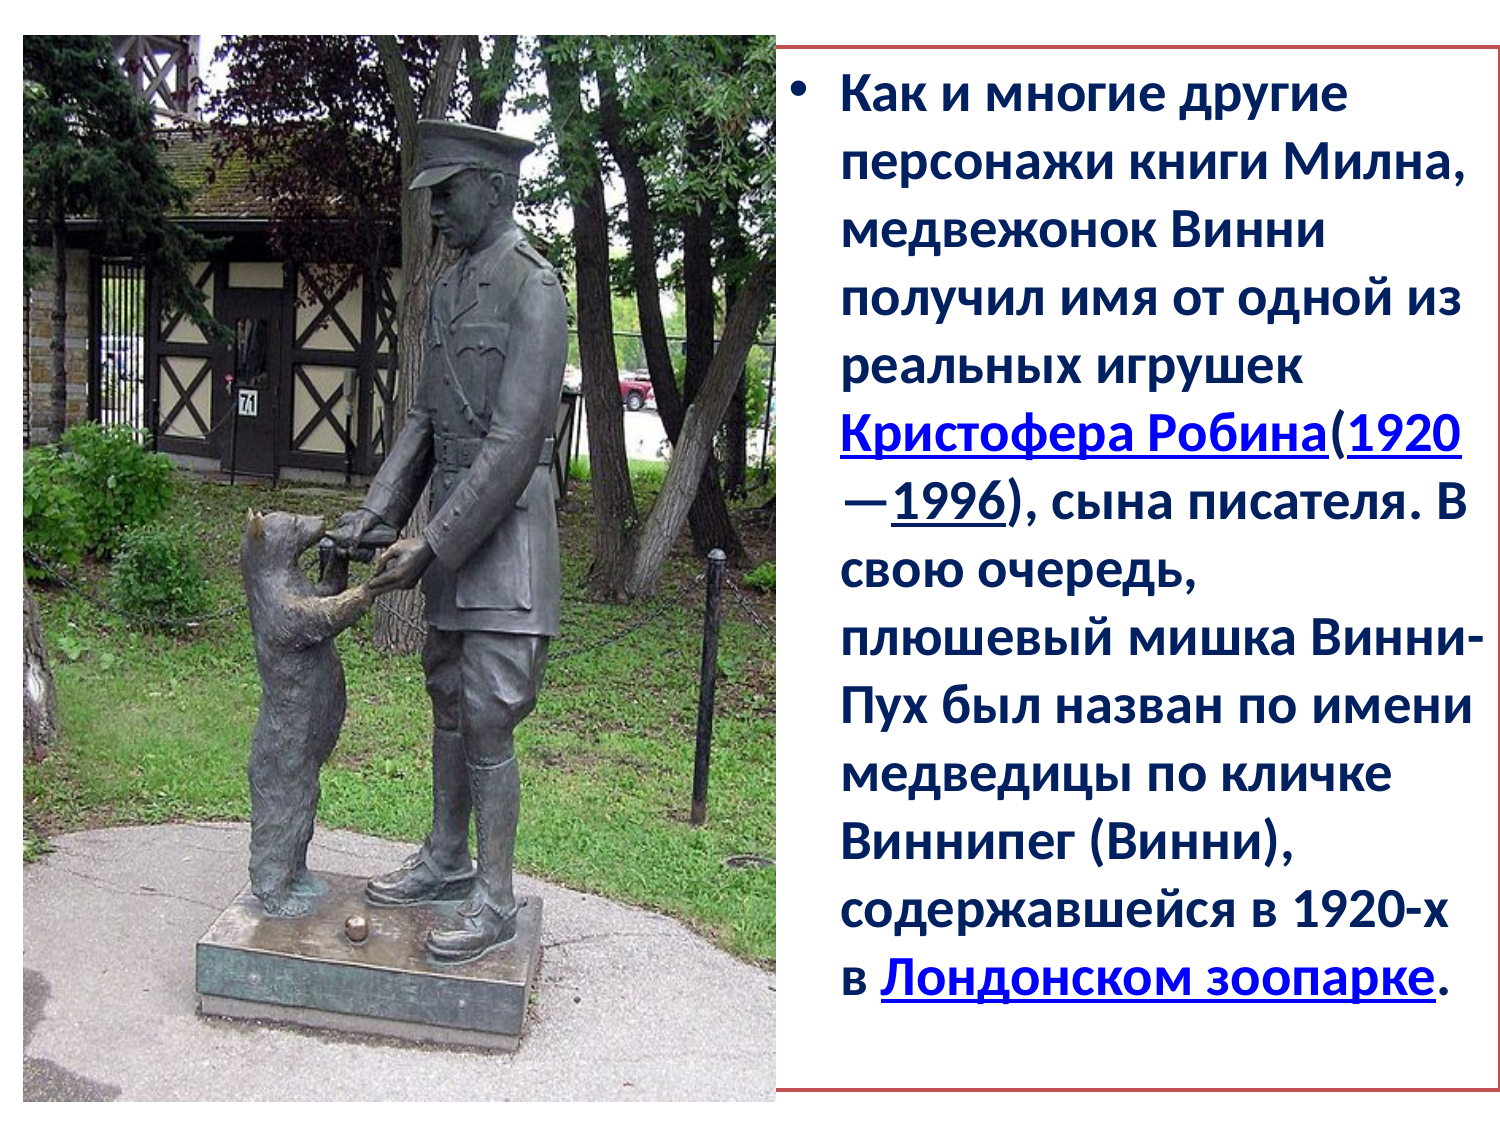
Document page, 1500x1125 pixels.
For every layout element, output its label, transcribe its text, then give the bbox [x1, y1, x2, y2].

picture [23, 34, 776, 1102]
list Как и многие другие персонажи книги Милна, медвежонок Винни получил имя от одной из реальных игрушек Кристофера Робина(1920—1996), сына писателя. В свою очередь, плюшевый мишка Винни-Пух был назван по имени медведицы по кличке Виннипег (Винни), содержавшейся в 1920-х в Лондонском зоопарке. [781, 45, 1500, 1092]
